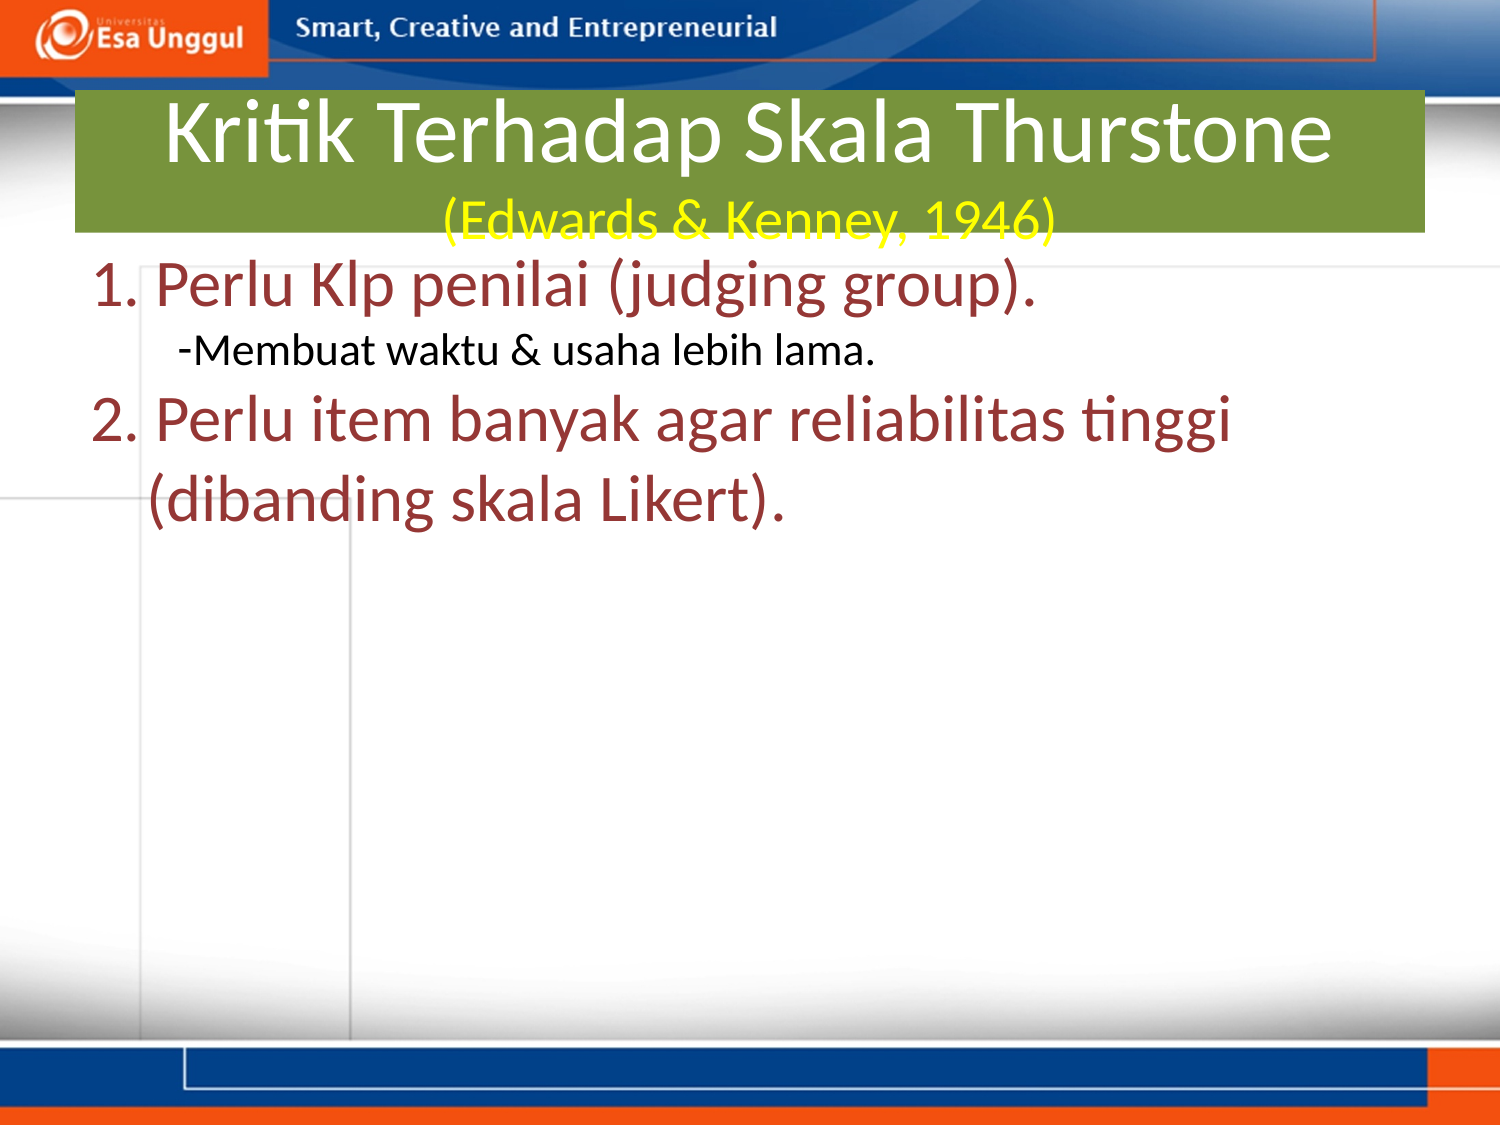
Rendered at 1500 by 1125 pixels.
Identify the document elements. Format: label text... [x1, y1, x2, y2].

title Kritik Terhadap Skala Thurstone (Edwards & Kenney, 1946) [75, 90, 1425, 232]
picture [0, 0, 1500, 1125]
list 1. Perlu Klp penilai (judging group). Membuat waktu & usaha lebih lama. 2. Perlu item banyak agar reliabilitas tinggi (dibanding skala Likert). [75, 232, 1425, 1043]
